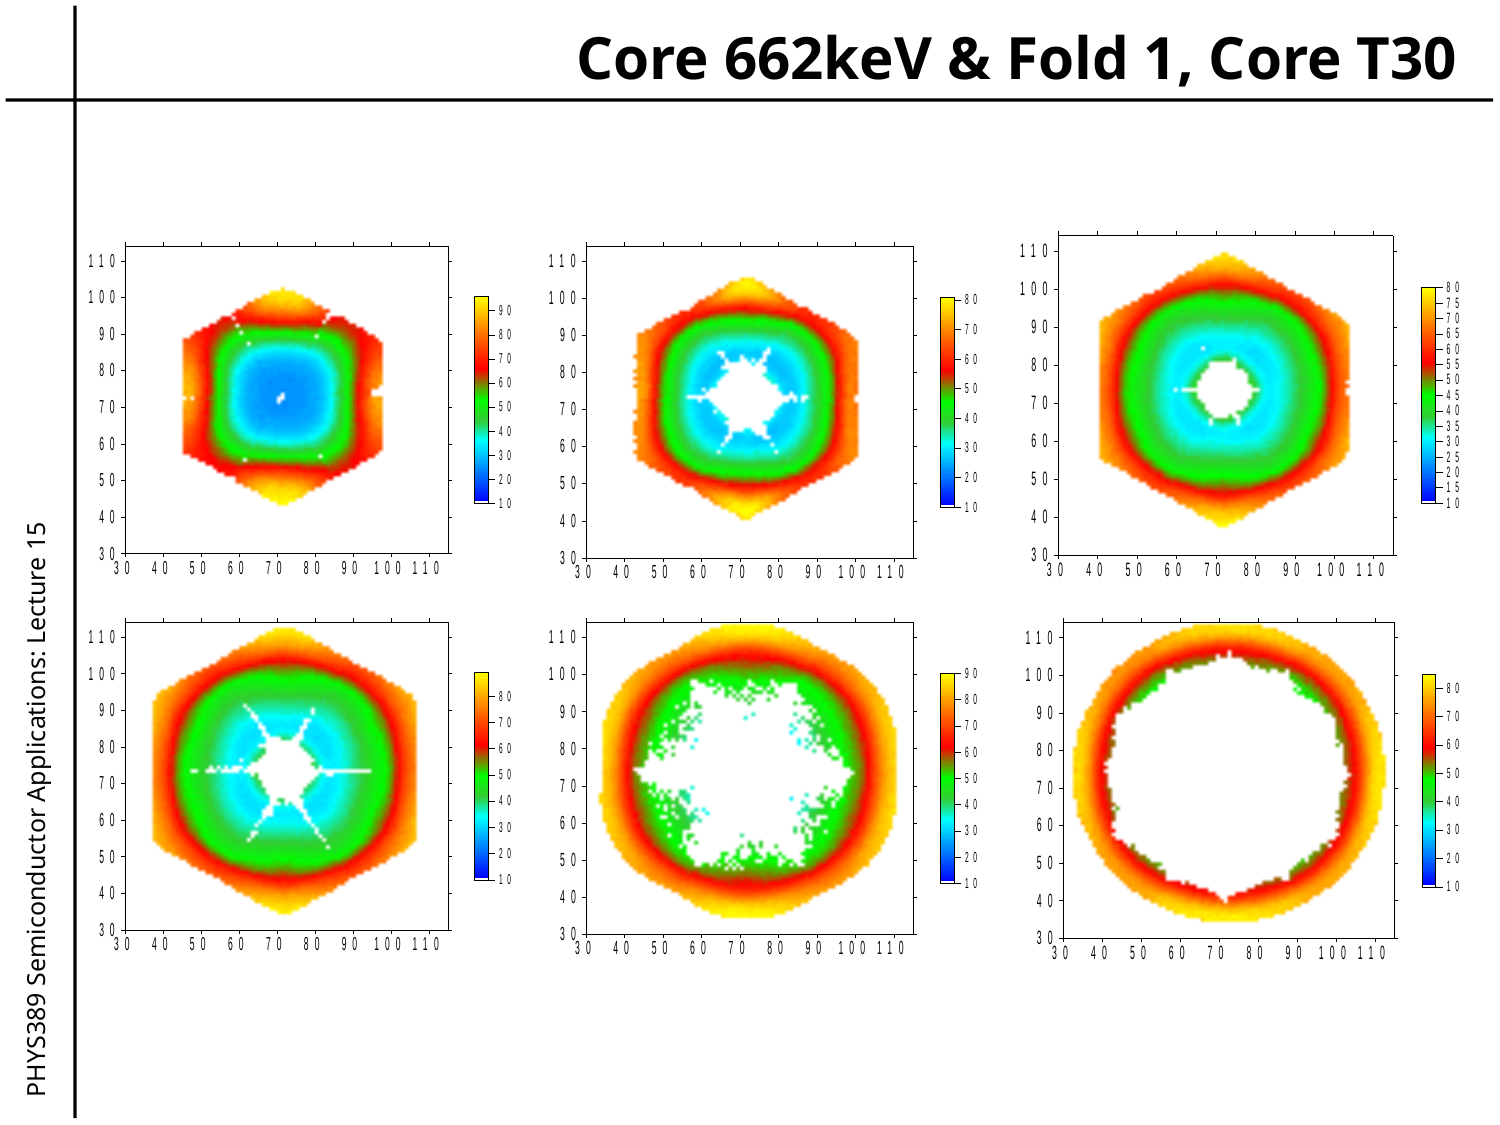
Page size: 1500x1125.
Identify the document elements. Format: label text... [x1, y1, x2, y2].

footer PHYS389 Semiconductor Applications: Lecture 15 [12, 312, 63, 1113]
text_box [88, 231, 1465, 965]
text_box Core 662keV & Fold 1, Core T30 [87, 24, 1488, 88]
